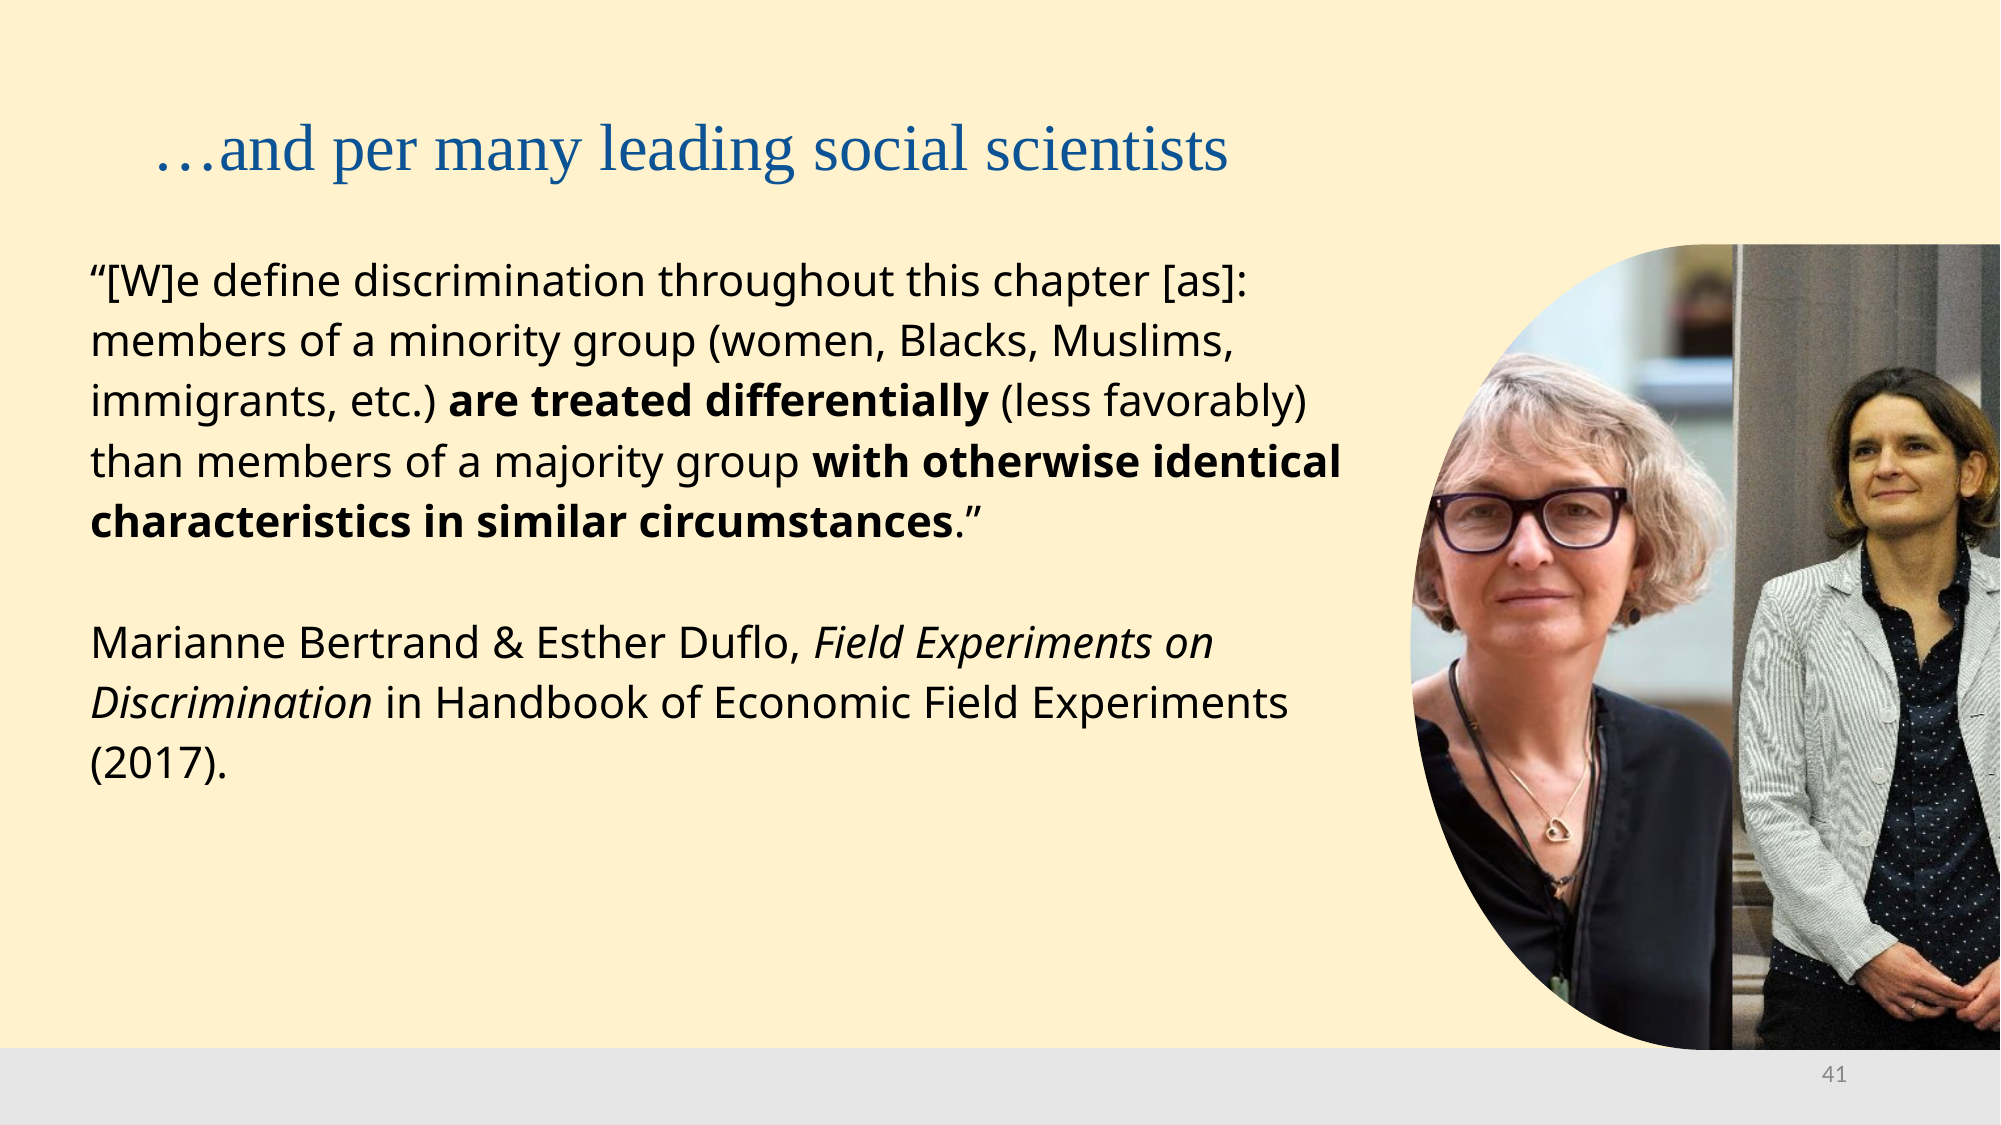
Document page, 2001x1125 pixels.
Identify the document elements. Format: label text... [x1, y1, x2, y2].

title …and per many leading social scientists [137, 40, 1863, 258]
slide_number 41 [1412, 1057, 1863, 1103]
list “[W]e define discrimination throughout this chapter [as]: members of a minority group (women, Blacks, Muslims, immigrants, etc.) are treated differentially (less favorably) than members of a majority group with otherwise identical characteristics in similar circumstances.” Marianne Bertrand & Esther Duflo, Field Experiments on Discrimination in Handbook of Economic Field Experiments (2017). [75, 236, 1390, 991]
picture [1410, 244, 2000, 1051]
